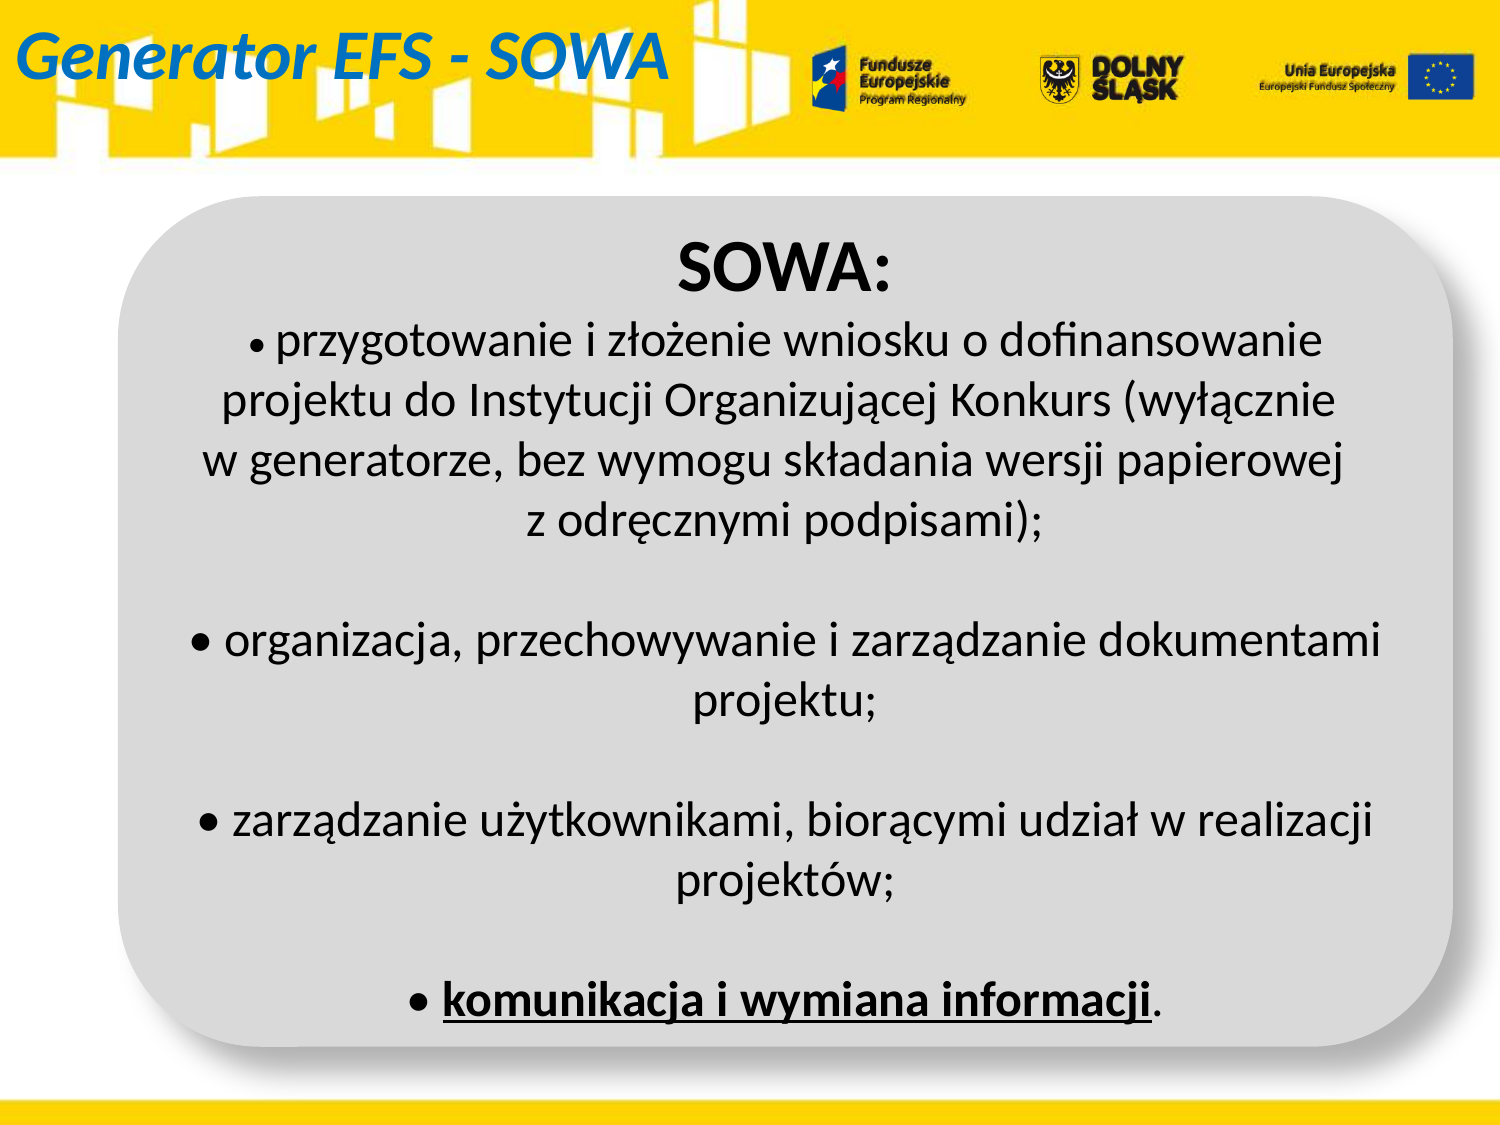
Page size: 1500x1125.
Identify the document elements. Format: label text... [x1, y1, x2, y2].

title Generator EFS - SOWA [0, 0, 1351, 188]
picture [0, 0, 1500, 1125]
text_box SOWA: • przygotowanie i złożenie wniosku o dofinansowanie projektu do Instytucji Organizującej Konkurs (wyłącznie w generatorze, bez wymogu składania wersji papierowej z odręcznymi podpisami); • organizacja, przechowywanie i zarządzanie dokumentami projektu; • zarządzanie użytkownikami, biorącymi udział w realizacji projektów; • komunikacja i wymiana informacji. [115, 194, 1455, 1049]
